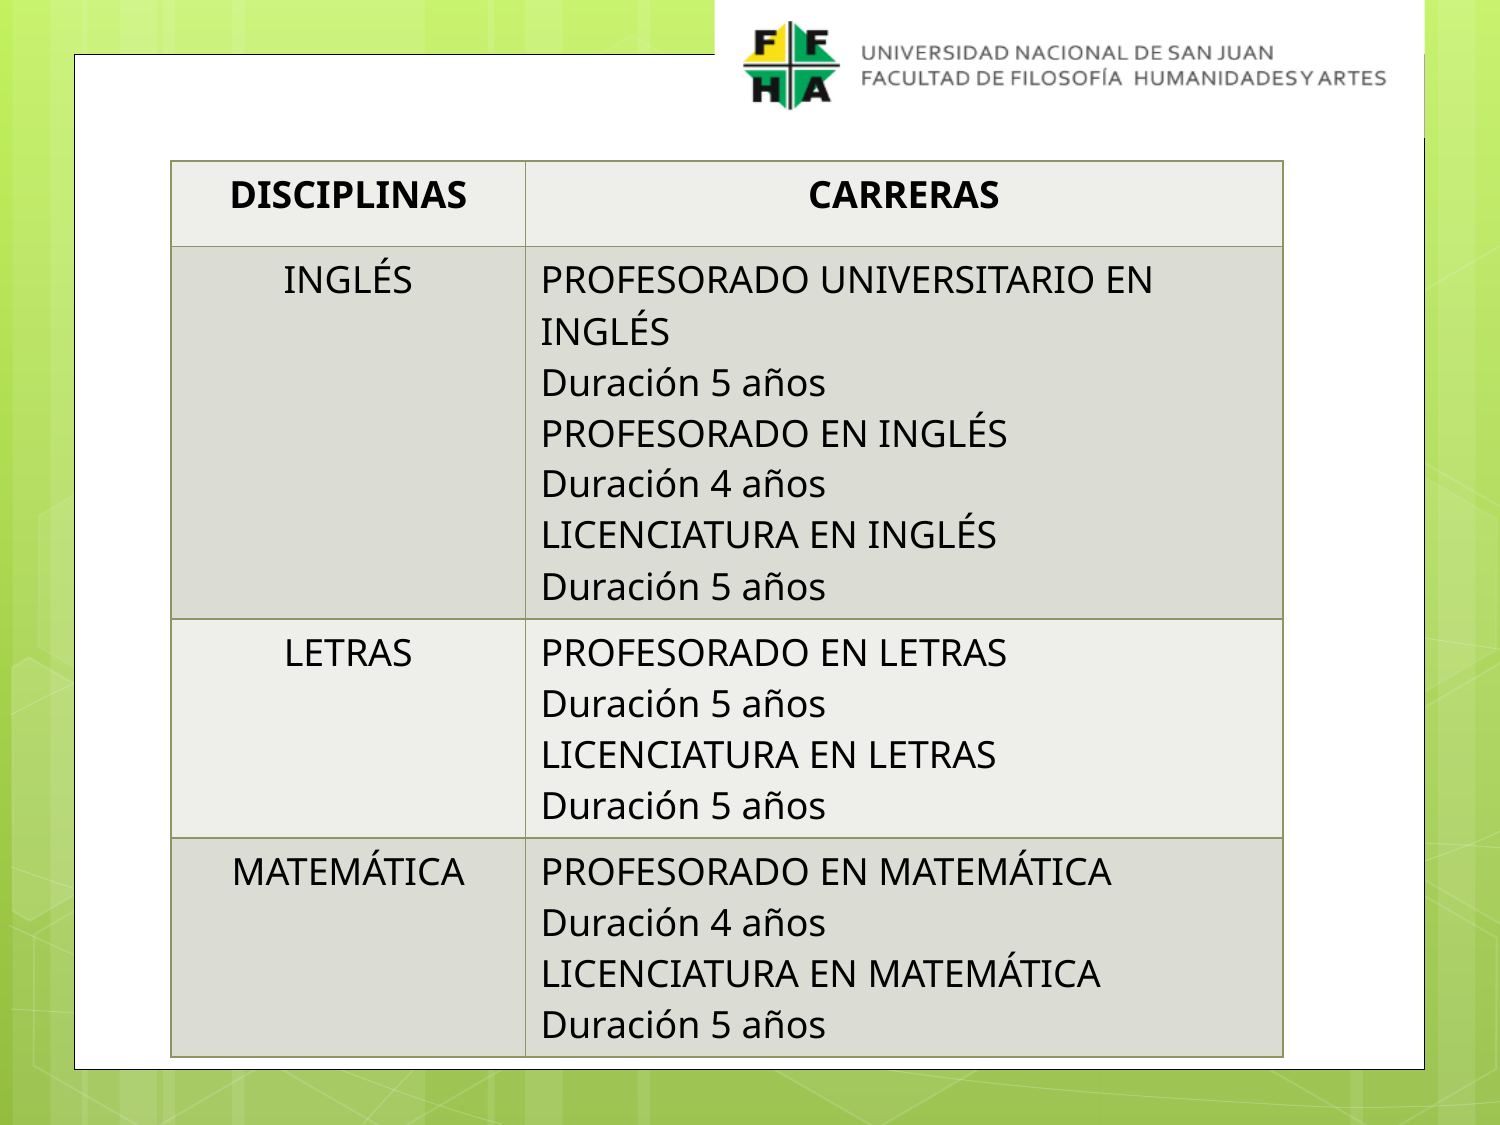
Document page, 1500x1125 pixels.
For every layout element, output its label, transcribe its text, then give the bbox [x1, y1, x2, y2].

table_cell PROFESORADO EN MATEMÁTICA Duración 4 años LICENCIATURA EN MATEMÁTICA Duración 5 años [526, 839, 1282, 1056]
table_cell MATEMÁTICA [172, 839, 525, 1056]
picture [714, 0, 1425, 138]
table_header DISCIPLINAS [172, 162, 525, 246]
table_cell LETRAS [172, 620, 525, 837]
table_cell PROFESORADO UNIVERSITARIO EN INGLÉS Duración 5 años PROFESORADO EN INGLÉS Duración 4 años LICENCIATURA EN INGLÉS Duración 5 años [526, 247, 1282, 618]
table_header CARRERAS [526, 162, 1282, 246]
table_cell INGLÉS [172, 247, 525, 618]
table_cell PROFESORADO EN LETRAS Duración 5 años LICENCIATURA EN LETRAS Duración 5 años [526, 620, 1282, 837]
